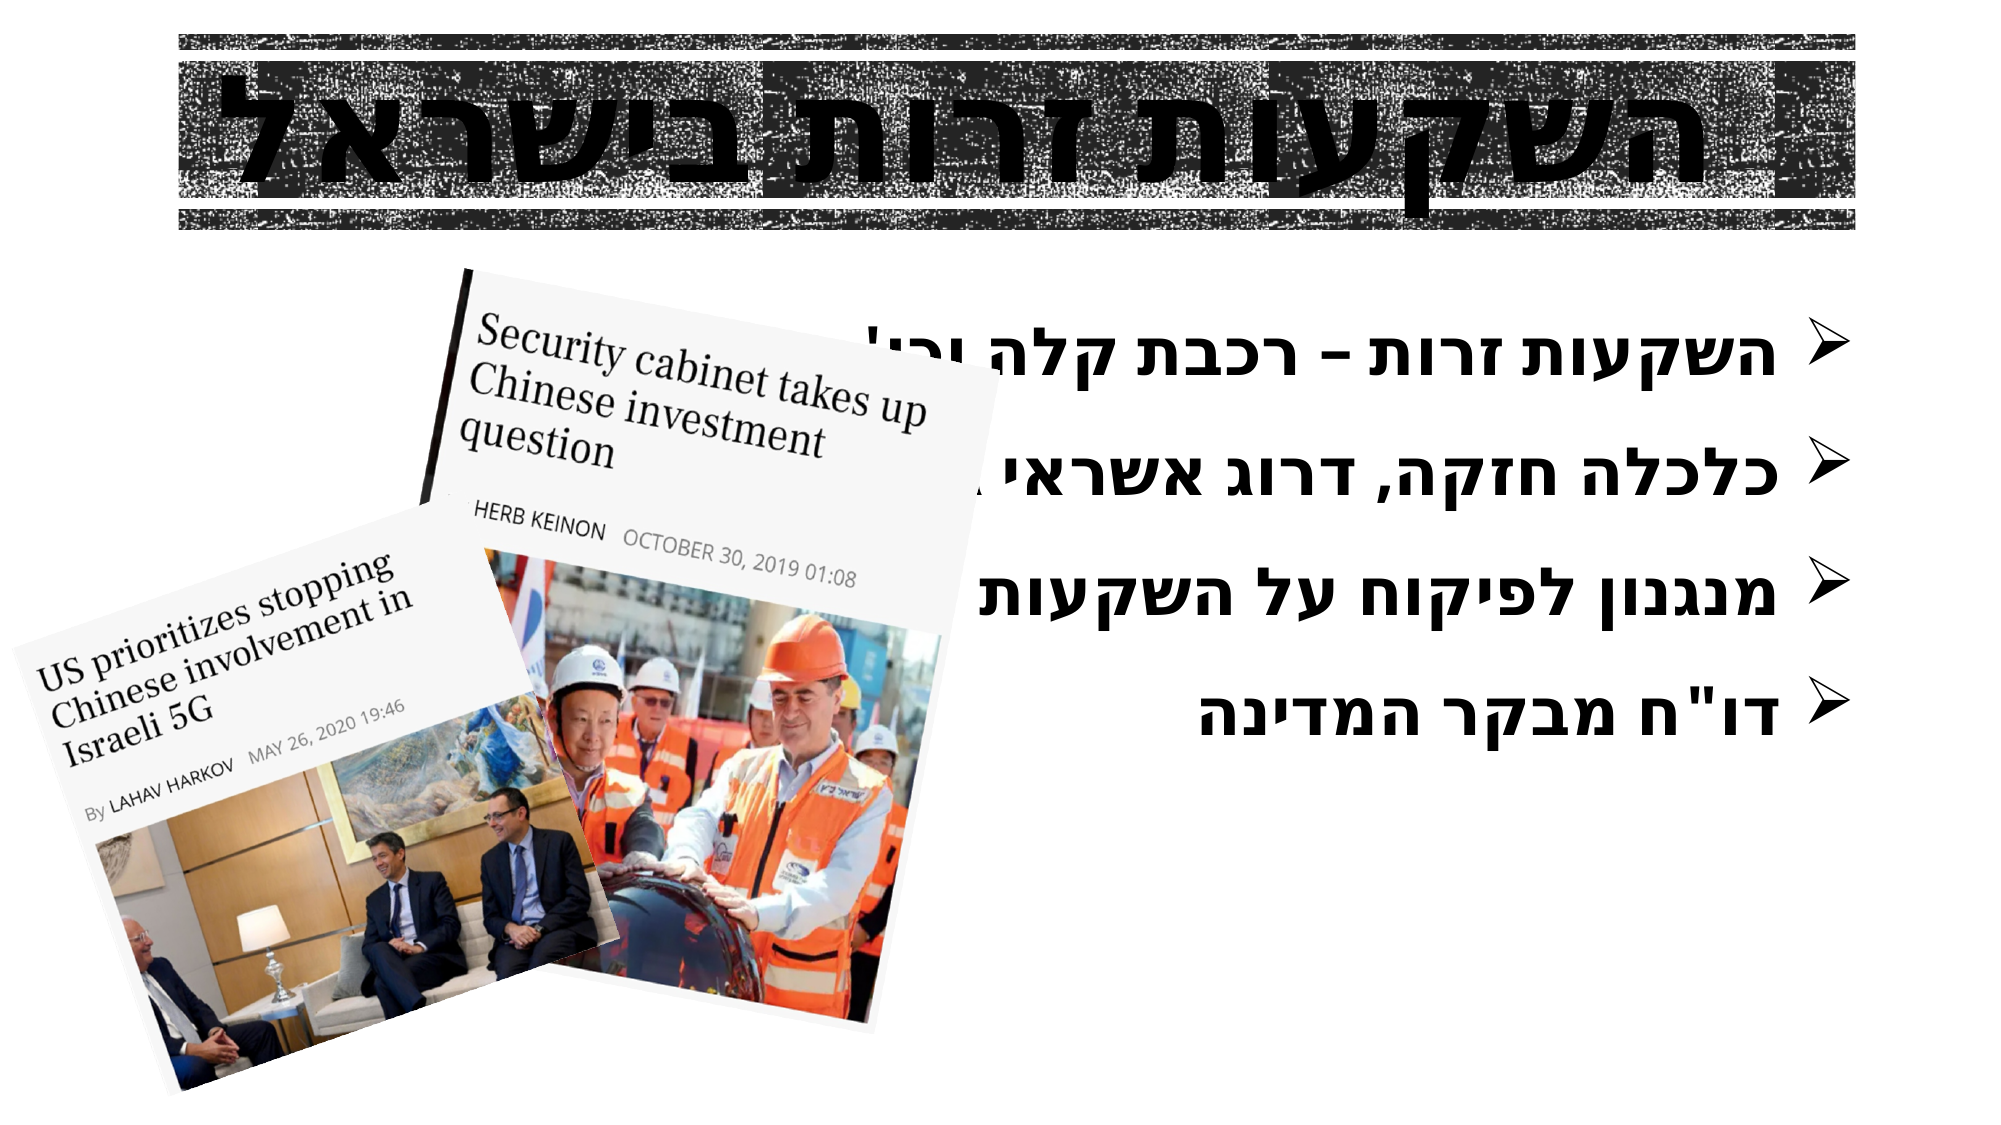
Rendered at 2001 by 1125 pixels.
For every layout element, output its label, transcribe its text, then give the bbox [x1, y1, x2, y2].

text_box השקעות זרות – רכבת קלה וכו' כלכלה חזקה, דרוג אשראי גבוה מנגנון לפיקוח על השקעות זרות דו"ח מבקר המדינה [156, 261, 1872, 837]
text_box השקעות זרות בישראל [110, 25, 1825, 220]
picture [2, 266, 1000, 1100]
